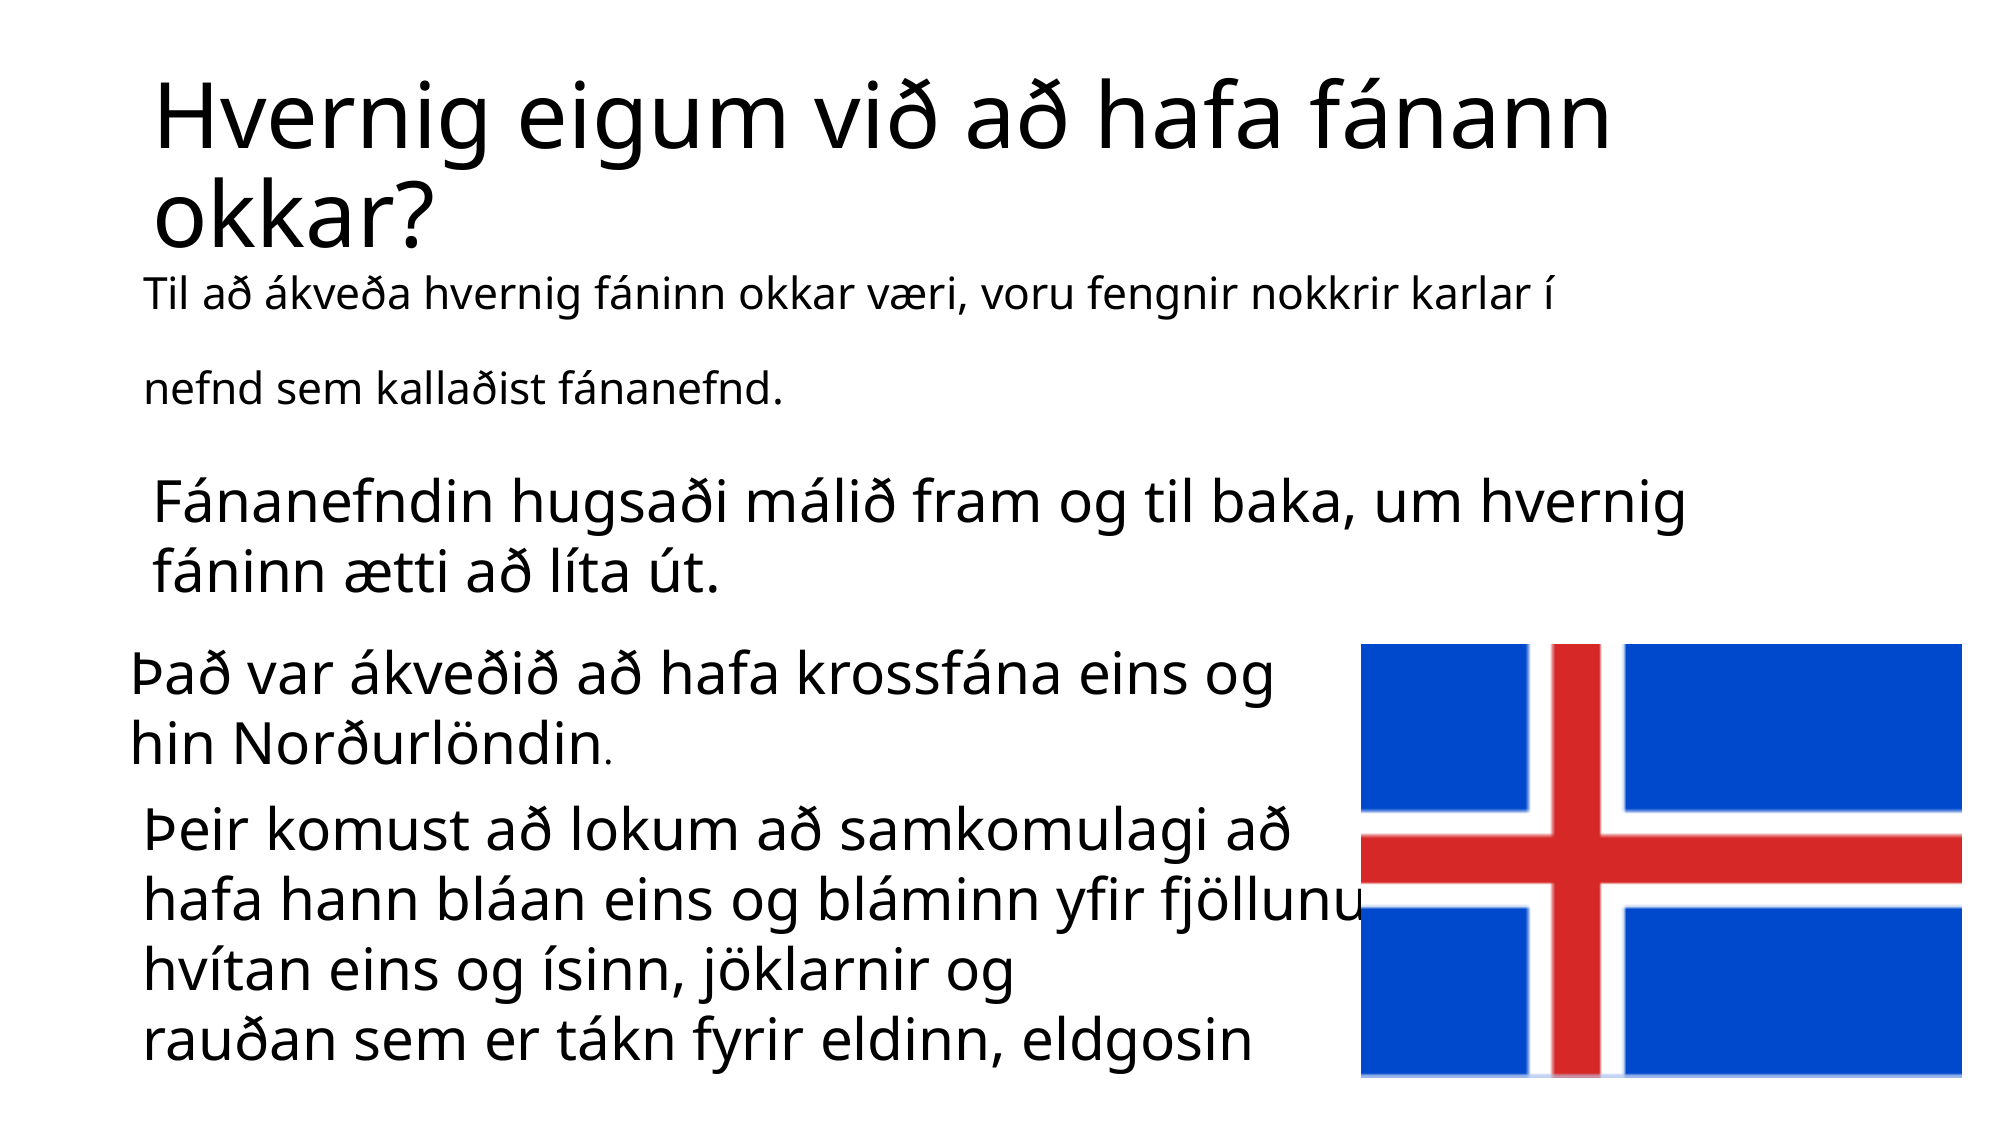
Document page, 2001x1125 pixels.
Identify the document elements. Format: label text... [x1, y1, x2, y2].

picture [1361, 644, 1962, 1078]
list Til að ákveða hvernig fáninn okkar væri, voru fengnir nokkrir karlar í nefnd sem kallaðist fánanefnd. [128, 263, 1943, 441]
text_box Fánanefndin hugsaði málið fram og til baka, um hvernig fáninn ætti að líta út. [137, 456, 1815, 612]
text_box Þeir komust að lokum að samkomulagi að hafa hann bláan eins og bláminn yfir fjöllunum okkar, hvítan eins og ísinn, jöklarnir og rauðan sem er tákn fyrir eldinn, eldgosin [128, 785, 1962, 1080]
title Hvernig eigum við að hafa fánann okkar? [137, 59, 1863, 263]
text_box Það var ákveðið að hafa krossfána eins og hin Norðurlöndin. [114, 628, 1307, 784]
